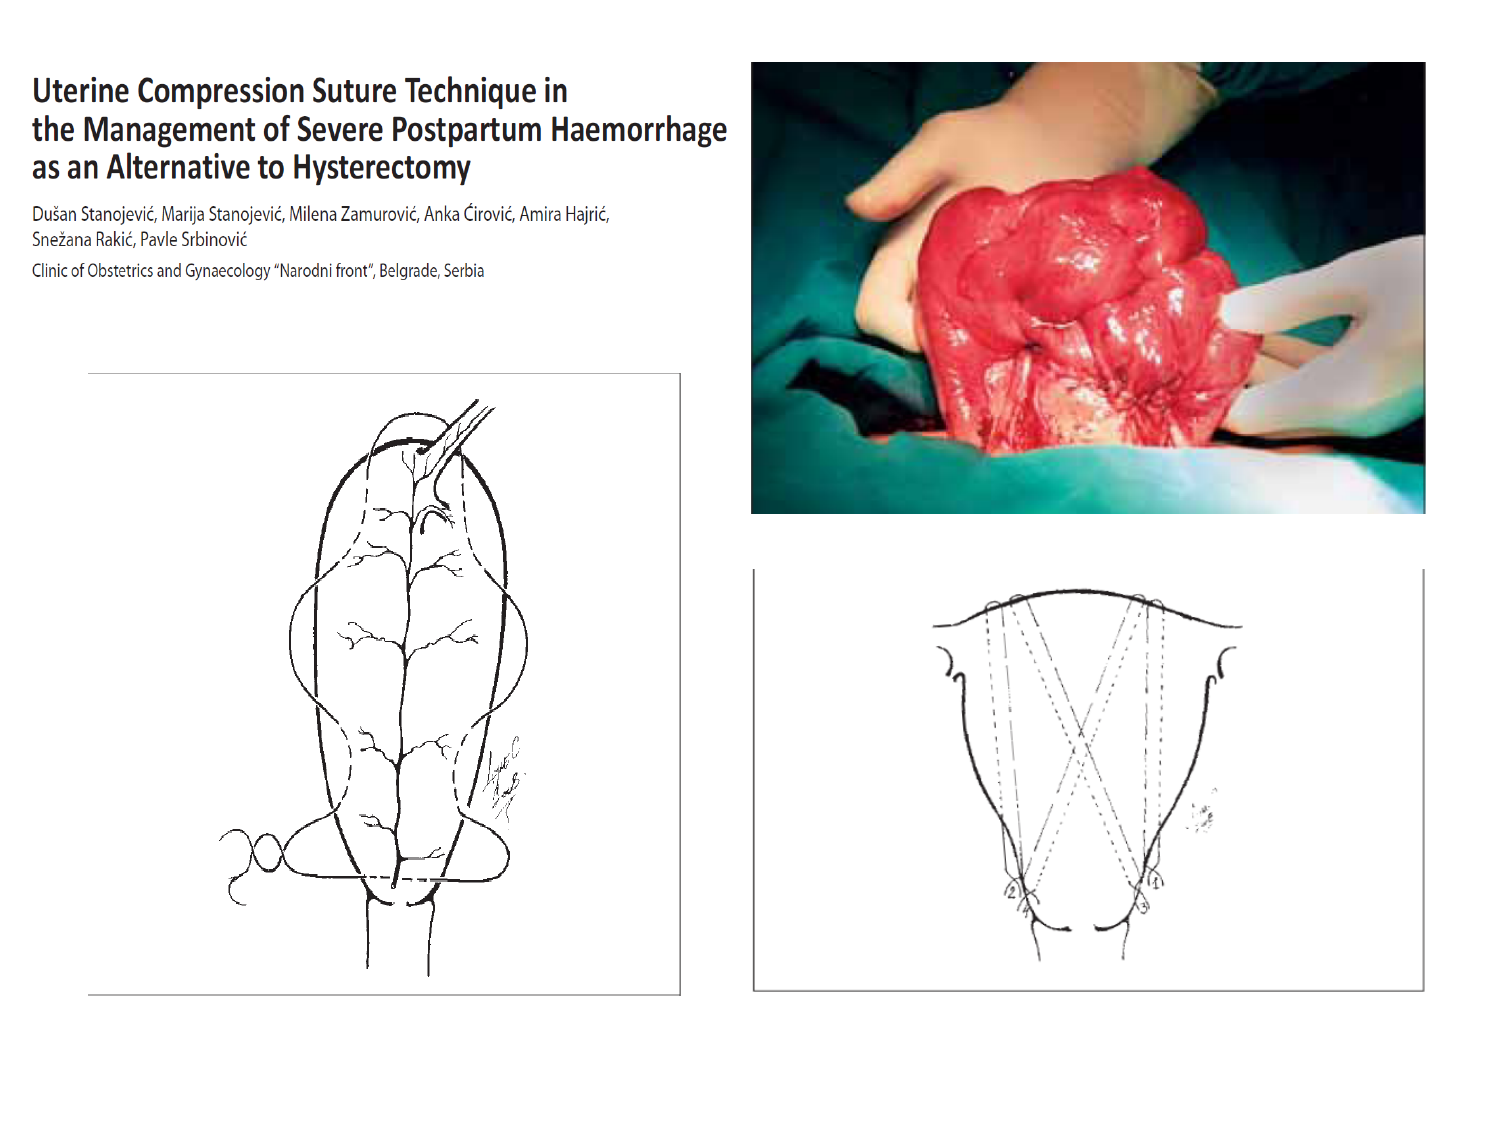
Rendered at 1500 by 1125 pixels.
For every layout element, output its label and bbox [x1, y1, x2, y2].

picture [23, 62, 732, 294]
picture [749, 62, 1428, 515]
picture [749, 568, 1428, 994]
picture [88, 373, 684, 996]
